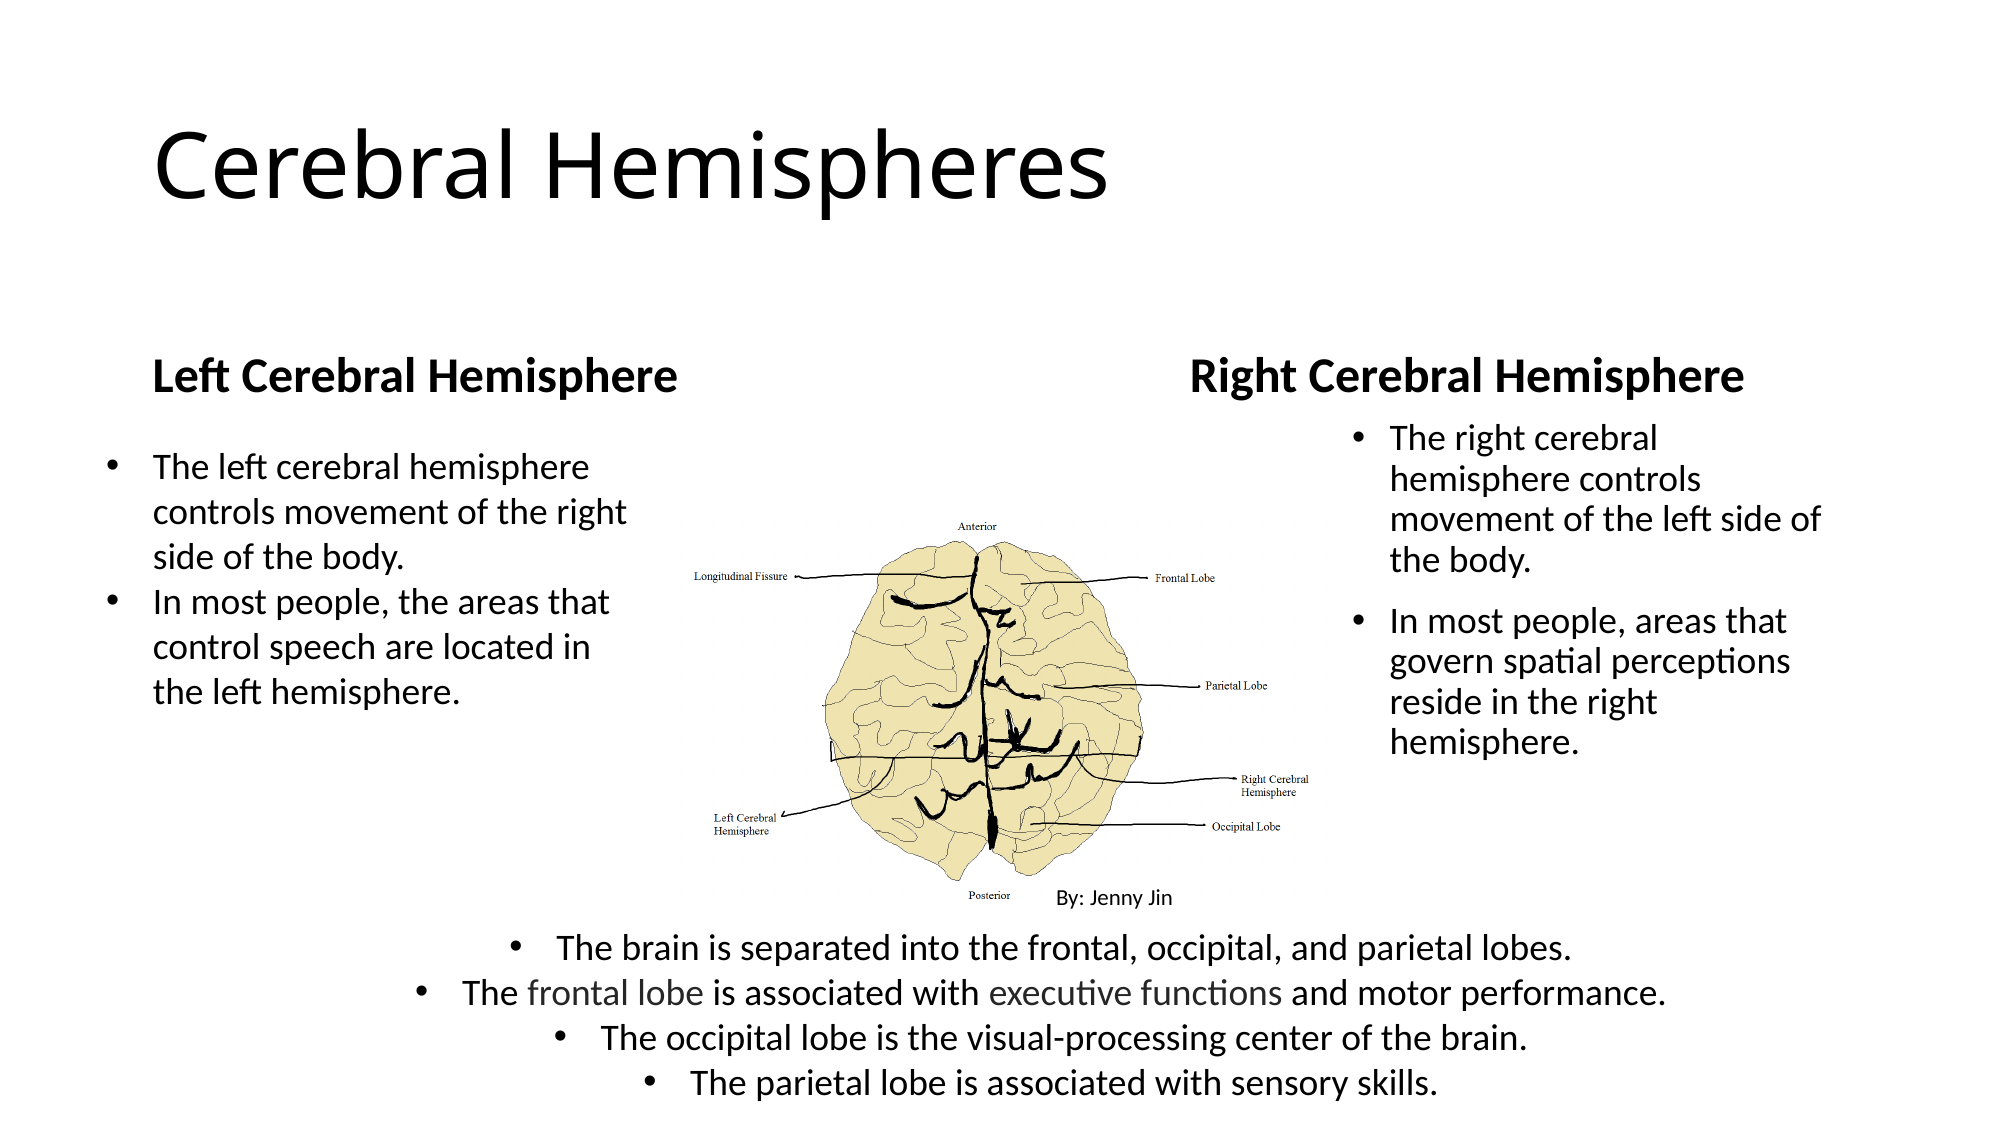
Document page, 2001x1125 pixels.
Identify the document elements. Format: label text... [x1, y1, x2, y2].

text_box The brain is separated into the frontal, occipital, and parietal lobes. The frontal lobe is associated with executive functions and motor performance. The occipital lobe is the visual-processing center of the brain. The parietal lobe is associated with sensory skills. [125, 916, 1958, 1125]
list The right cerebral hemisphere controls movement of the left side of the body. In most people, areas that govern spatial perceptions reside in the right hemisphere. [1337, 410, 1863, 916]
list Right Cerebral Hemisphere [1174, 275, 2000, 411]
list Left Cerebral Hemisphere [137, 275, 984, 411]
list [659, 508, 1338, 918]
title Cerebral Hemispheres [137, 59, 1863, 278]
text_box The left cerebral hemisphere controls movement of the right side of the body. In most people, the areas that control speech are located in the left hemisphere. [91, 434, 660, 719]
